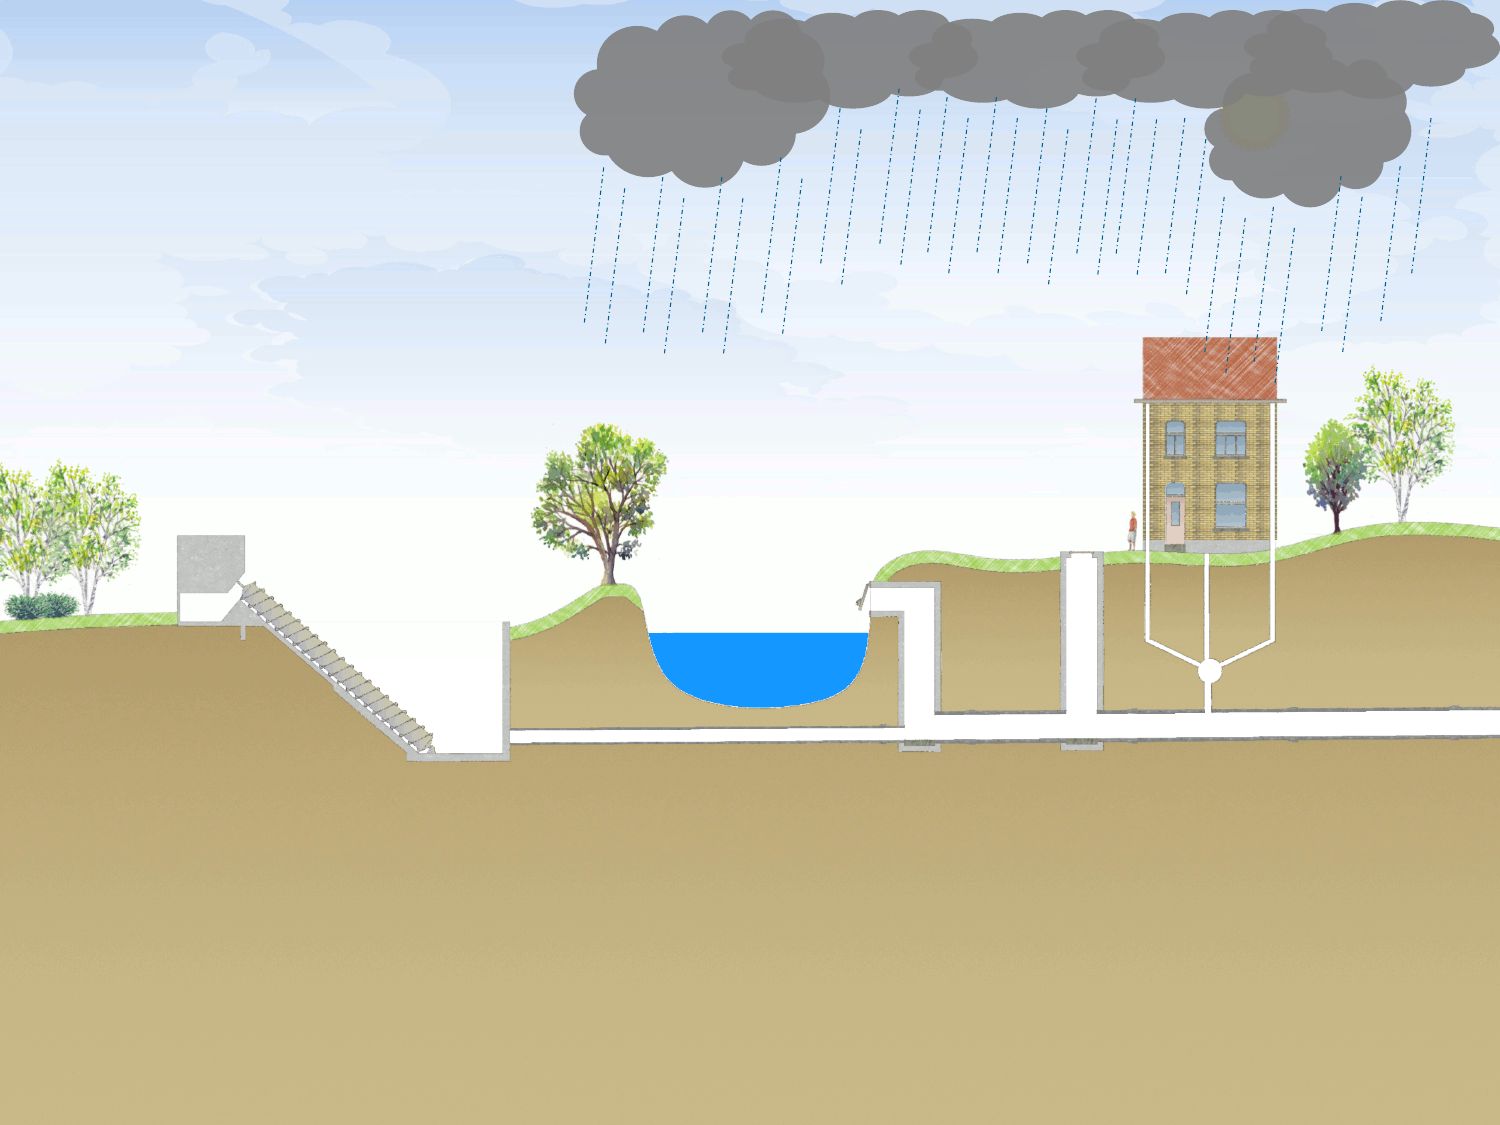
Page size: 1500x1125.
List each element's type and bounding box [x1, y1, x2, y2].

picture [0, 0, 1500, 1125]
text_box [573, 0, 1500, 386]
